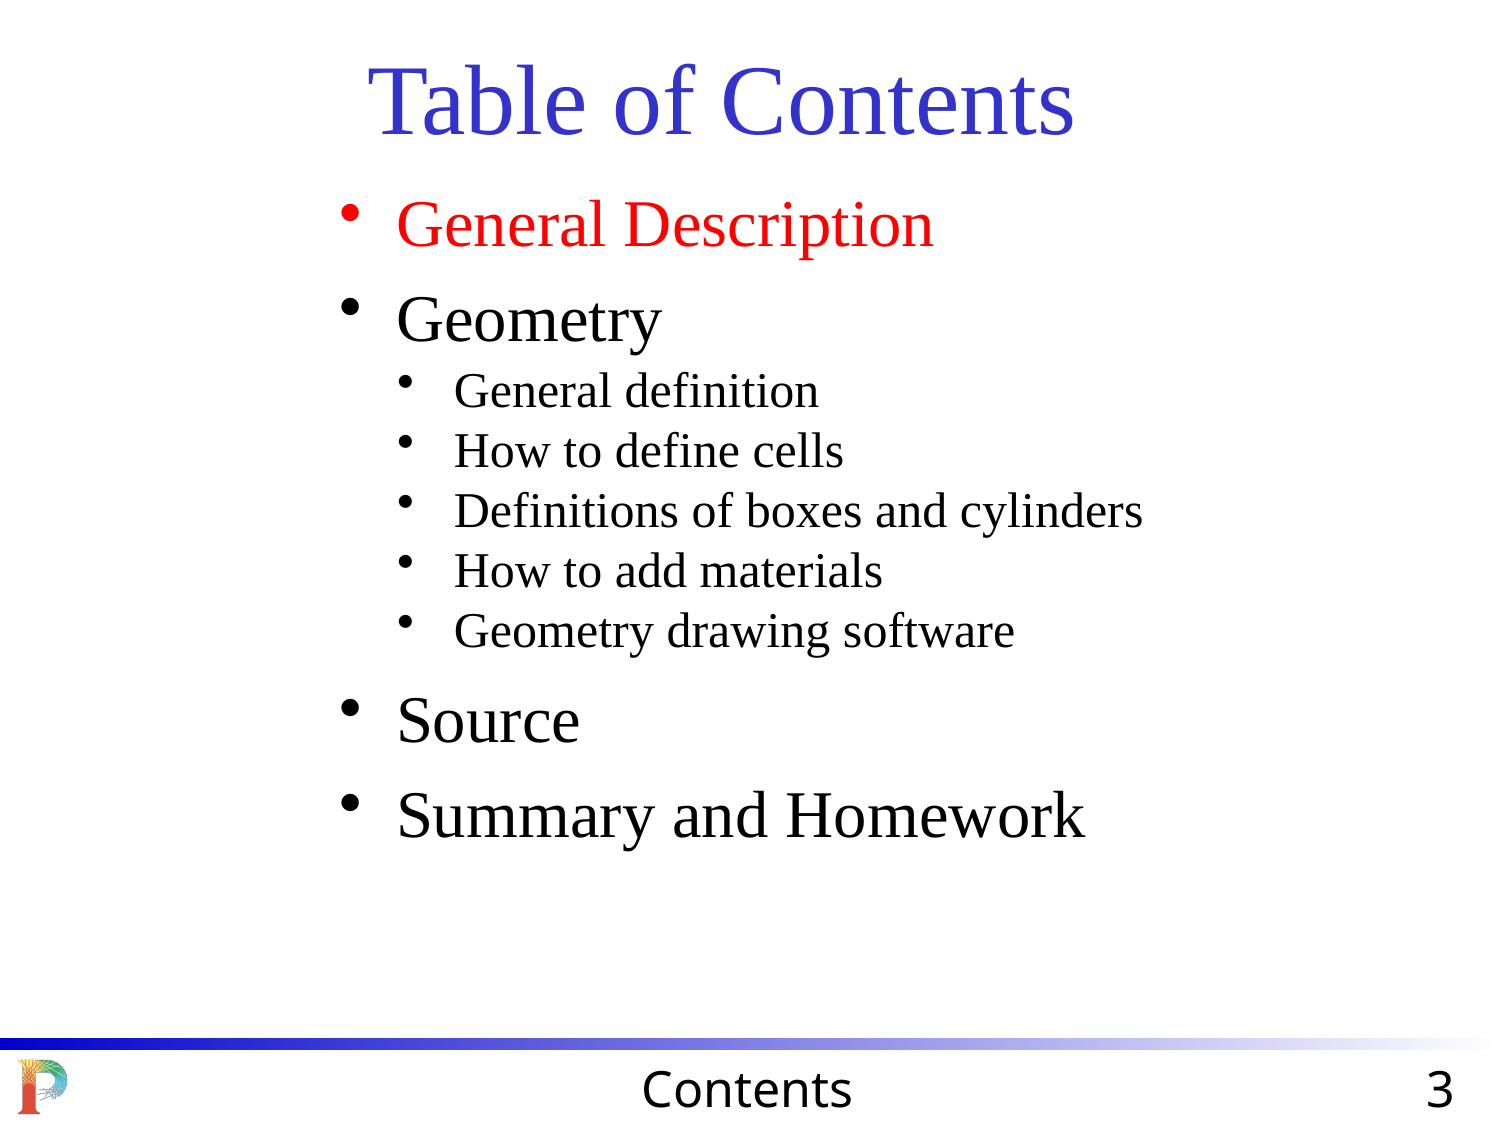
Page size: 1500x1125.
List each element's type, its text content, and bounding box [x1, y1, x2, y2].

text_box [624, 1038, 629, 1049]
text_box Table of Contents [166, 0, 1278, 189]
list General Description Geometry Source Summary and Homework [324, 172, 1289, 1027]
picture [7, 1049, 78, 1125]
text_box General definition How to define cells Definitions of boxes and cylinders How to add materials Geometry drawing software [382, 349, 1159, 665]
text_box Contents [360, 1049, 1136, 1125]
